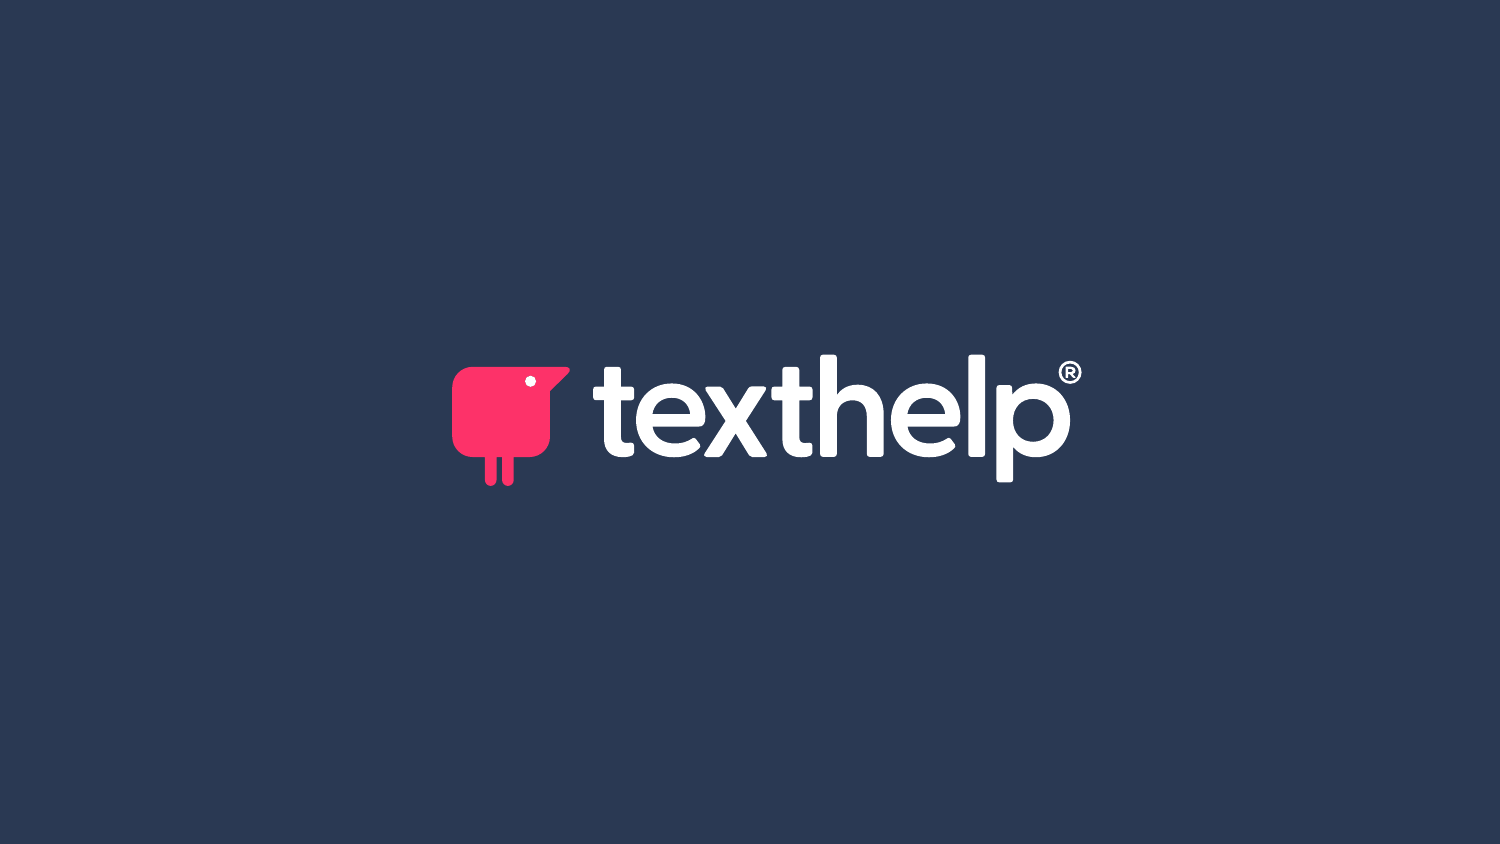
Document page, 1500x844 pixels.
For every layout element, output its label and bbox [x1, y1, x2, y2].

text_box [451, 354, 1082, 487]
